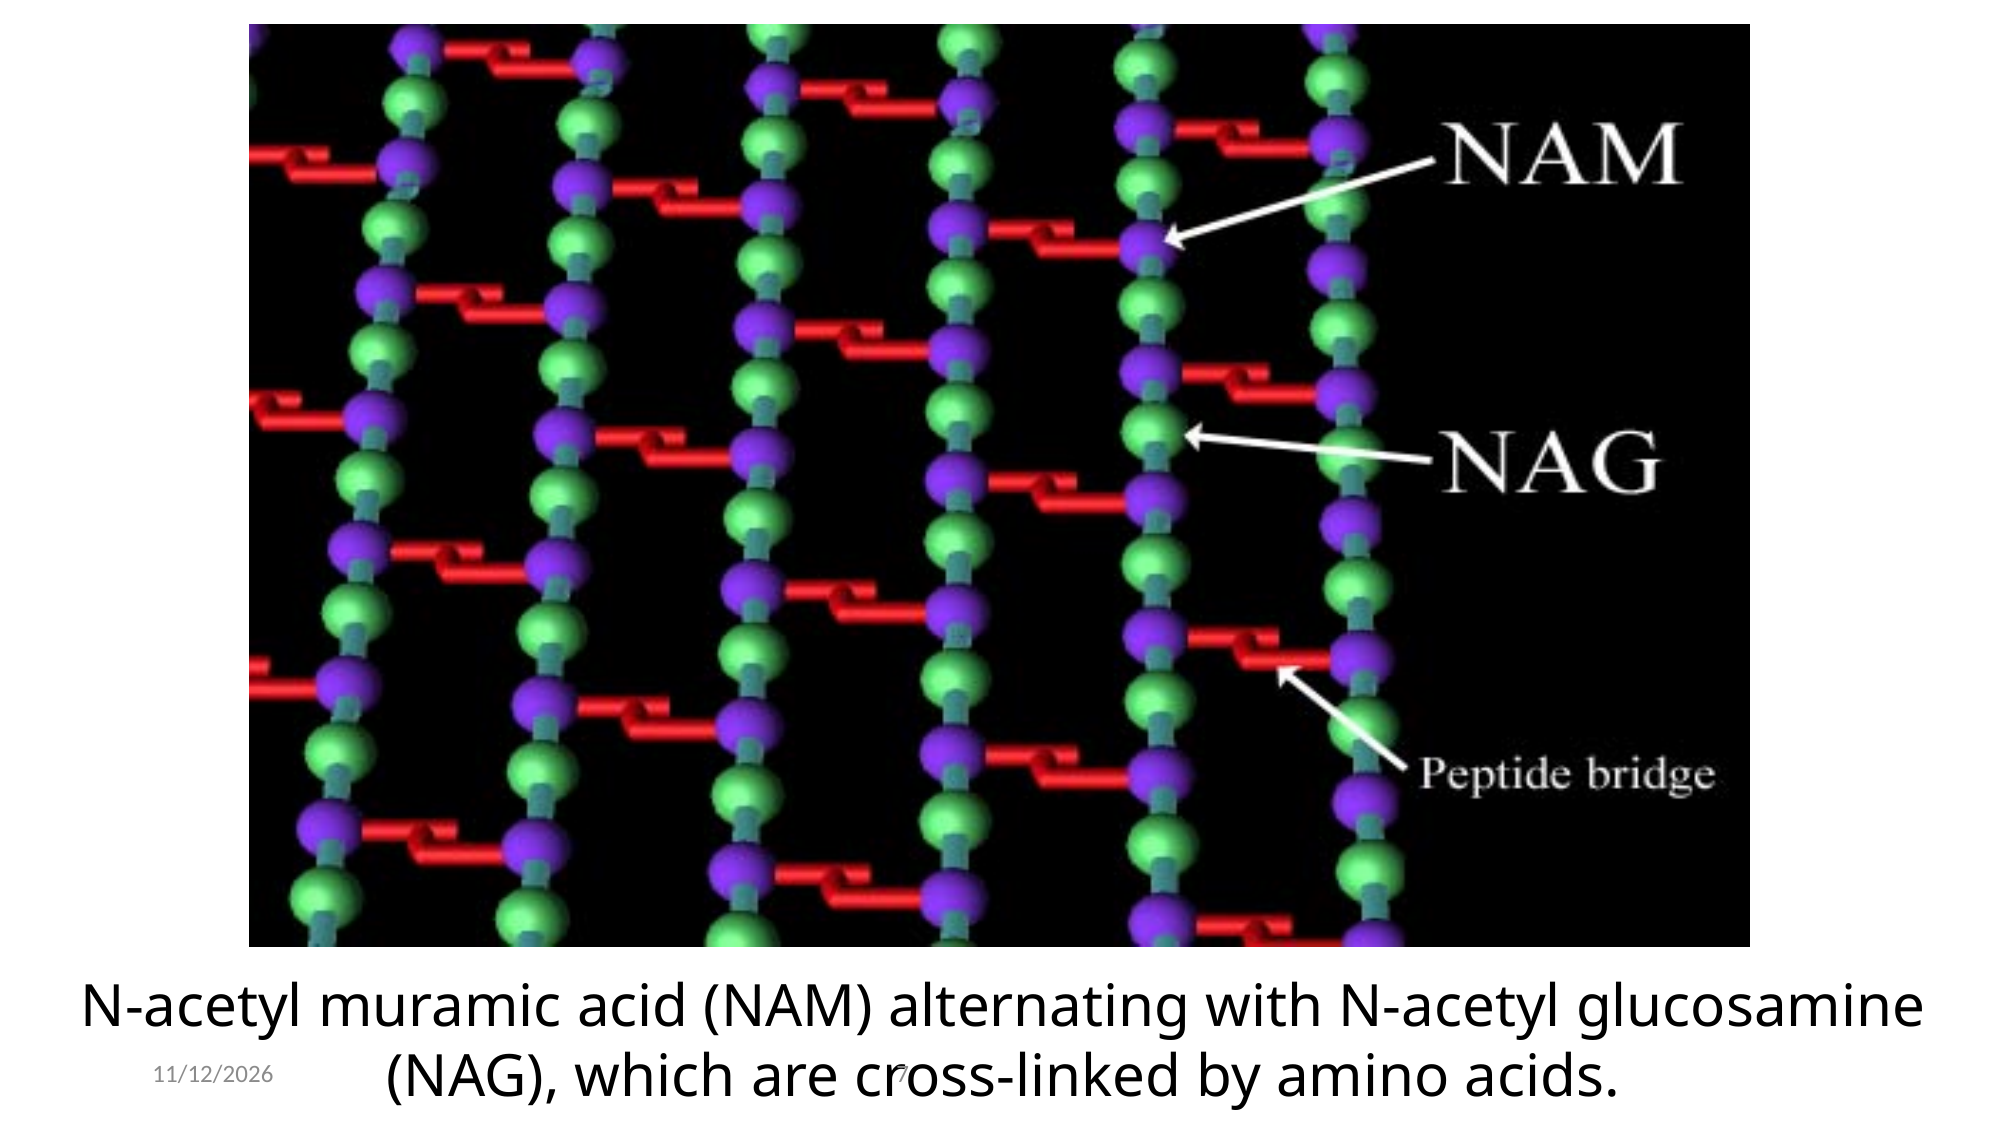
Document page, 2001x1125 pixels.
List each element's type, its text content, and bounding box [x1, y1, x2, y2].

text_box N-acetyl muramic acid (NAM) alternating with N-acetyl glucosamine (NAG), which are cross-linked by amino acids. [18, 960, 1988, 1116]
picture [249, 24, 1750, 947]
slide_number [137, 1042, 586, 1103]
slide_number 7 [586, 1042, 925, 1103]
